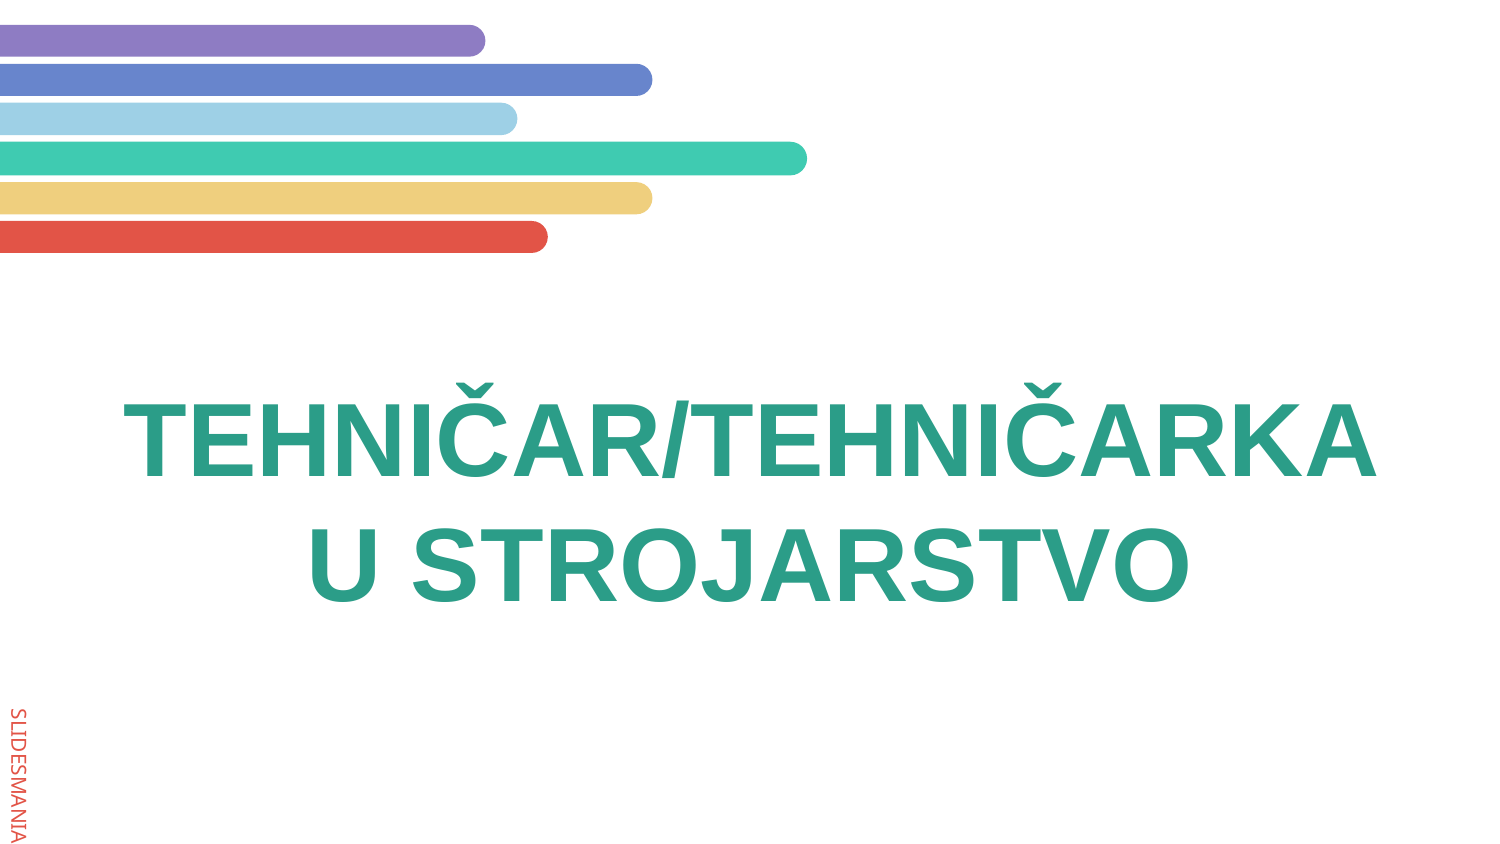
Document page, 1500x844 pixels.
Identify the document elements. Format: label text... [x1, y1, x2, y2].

title TEHNIČAR/TEHNIČARKA U STROJARSTVO [81, 319, 1419, 637]
